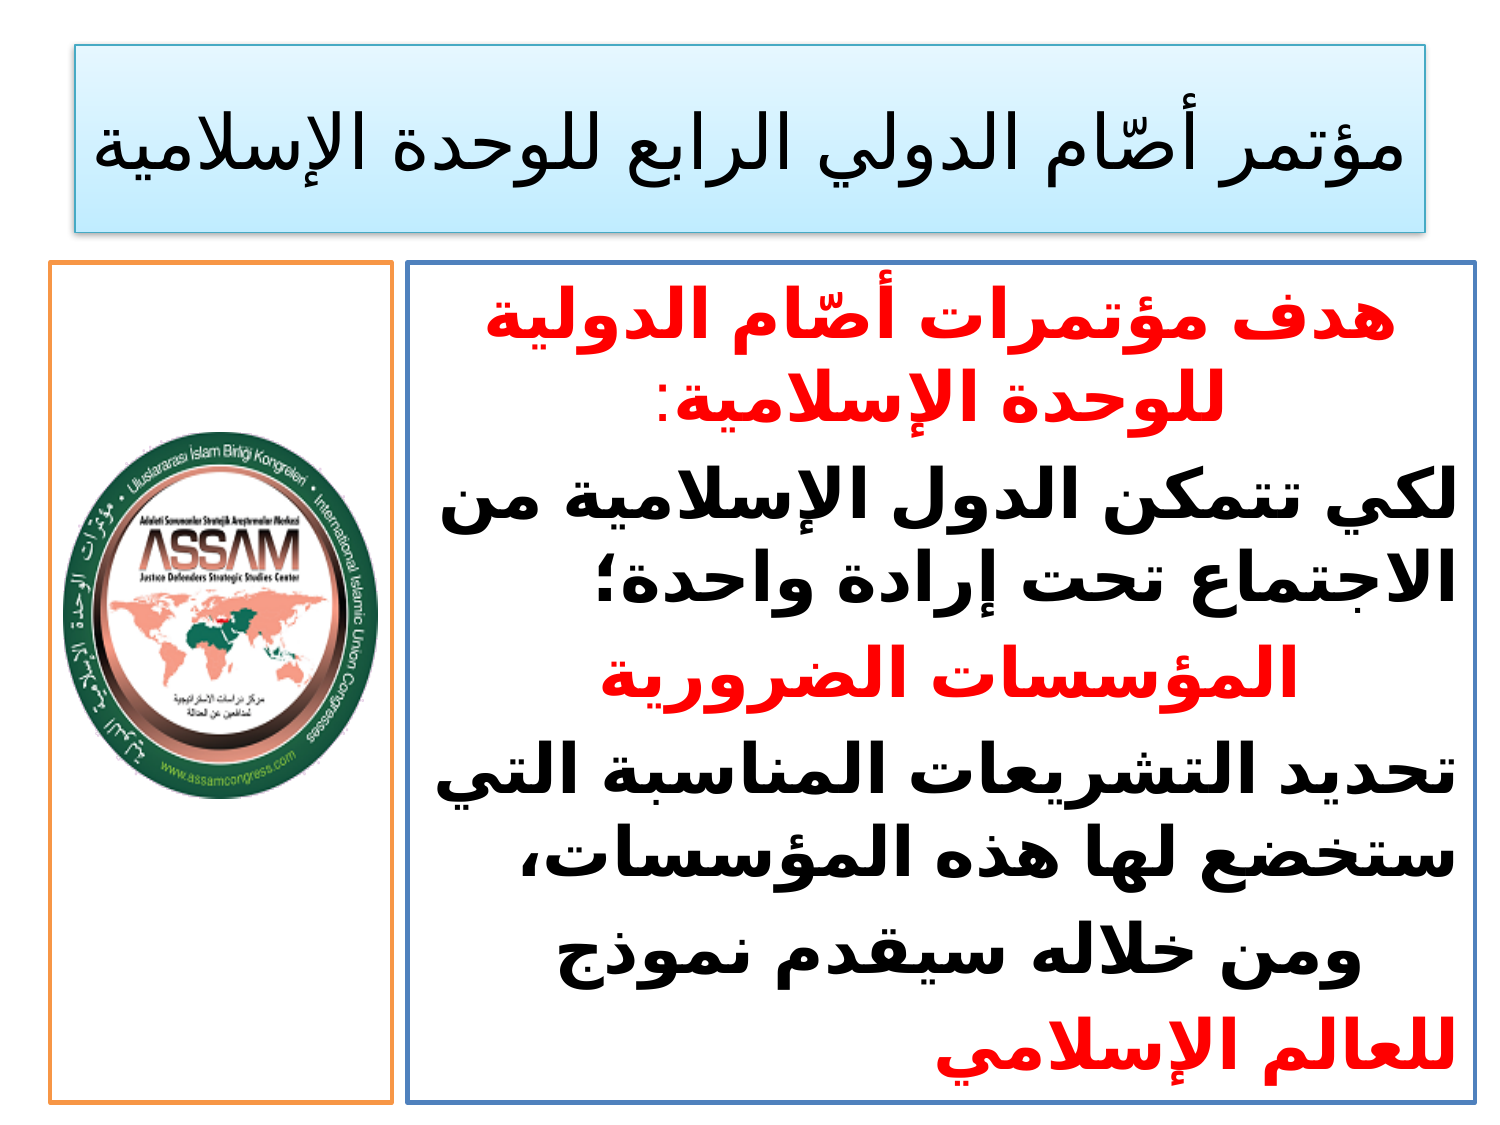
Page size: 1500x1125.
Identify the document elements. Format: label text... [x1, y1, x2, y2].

list هدف مؤتمرات أصّام الدولية للوحدة الإسلامية: لكي تتمكن الدول الإسلامية من الاجتماع تحت إرادة واحدة؛ المؤسسات الضرورية تحديد التشريعات المناسبة التي ستخضع لها هذه المؤسسات، ومن خلاله سيقدم نموذج للعالم الإسلامي [405, 260, 1477, 1105]
footer www.assam.org.tr [512, 1042, 988, 1103]
list [48, 260, 394, 1105]
title مؤتمر أصّام الدولي الرابع للوحدة الإسلامية [74, 44, 1426, 233]
picture [63, 432, 379, 799]
slide_number 4 [1074, 1042, 1425, 1103]
